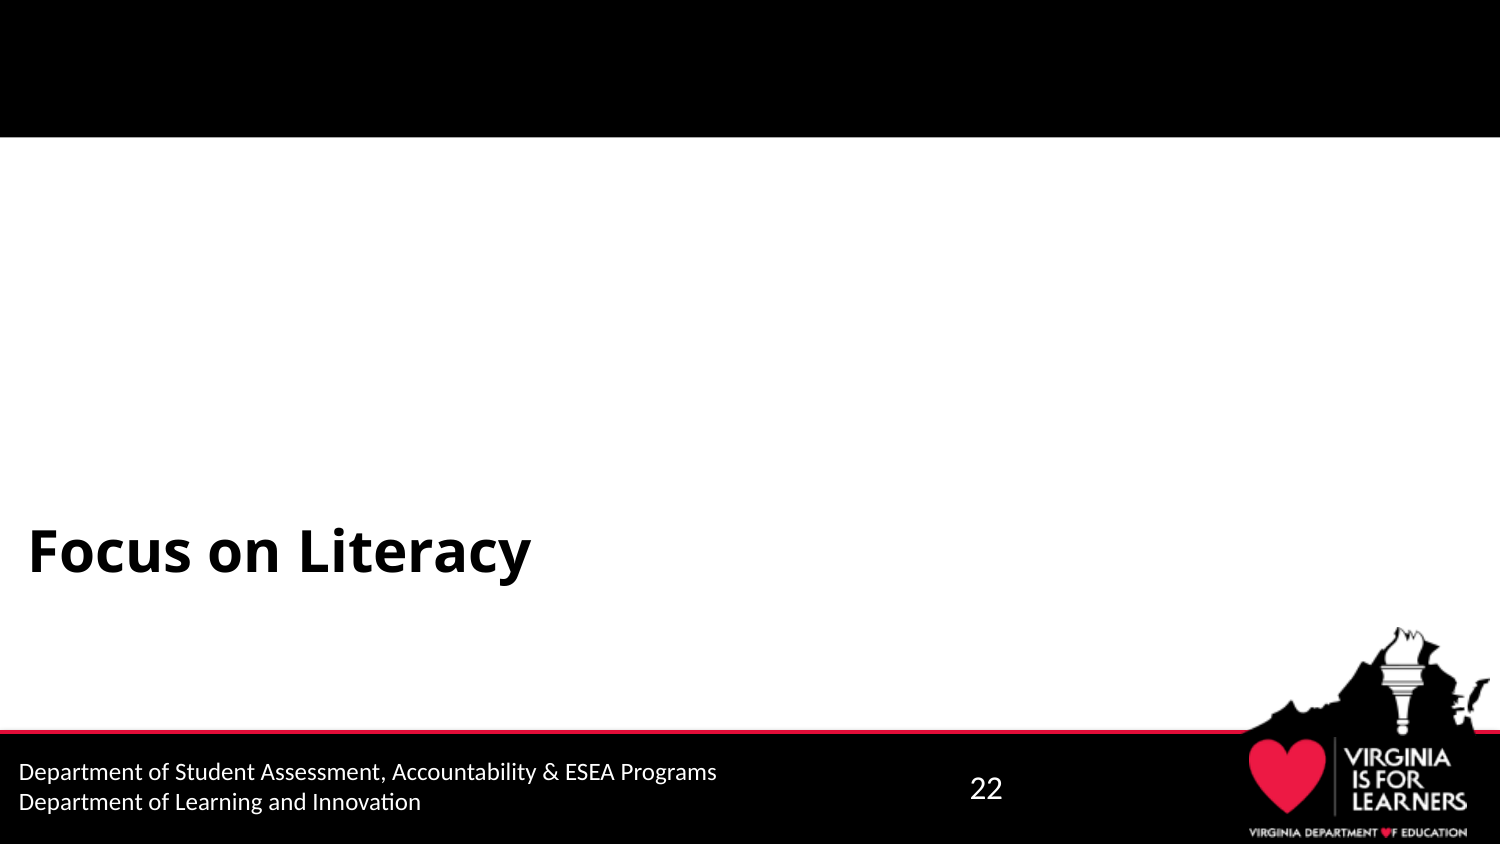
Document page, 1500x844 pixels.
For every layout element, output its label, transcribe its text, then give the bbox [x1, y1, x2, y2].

title Focus on Literacy [0, 0, 1500, 138]
picture [1249, 737, 1467, 838]
picture [1240, 627, 1490, 736]
subtitle Focus on Literacy [12, 506, 1063, 722]
